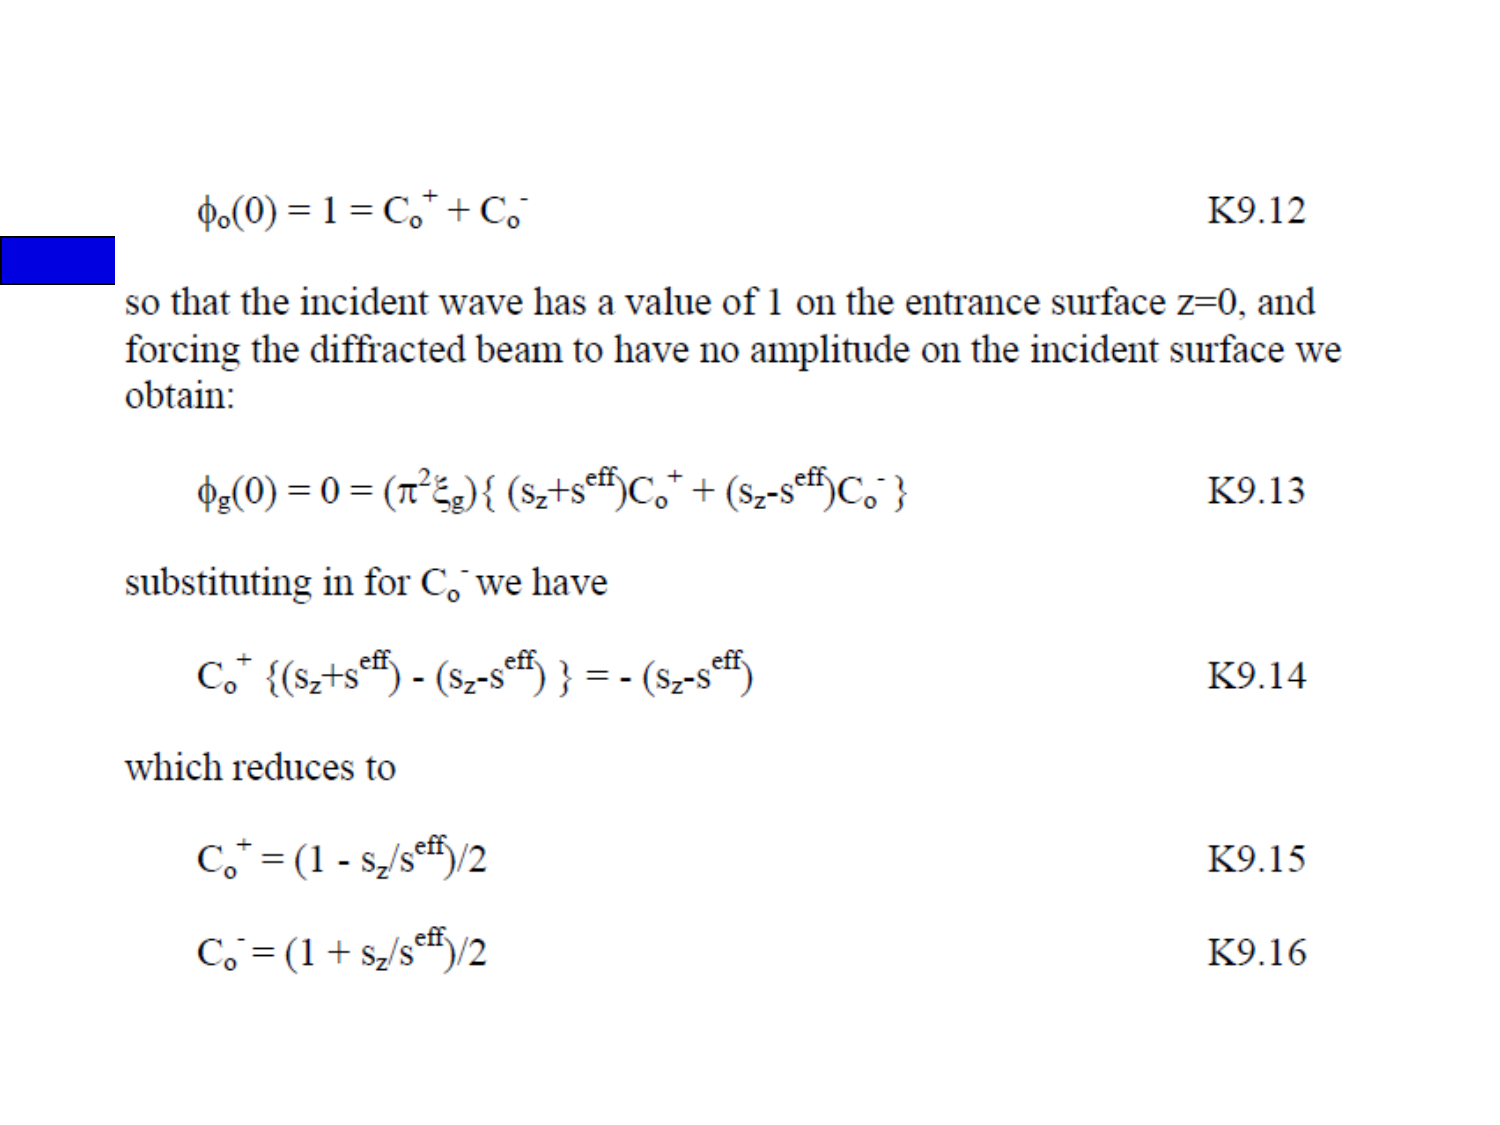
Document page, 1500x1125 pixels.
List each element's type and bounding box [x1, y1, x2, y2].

picture [114, 149, 1386, 1038]
